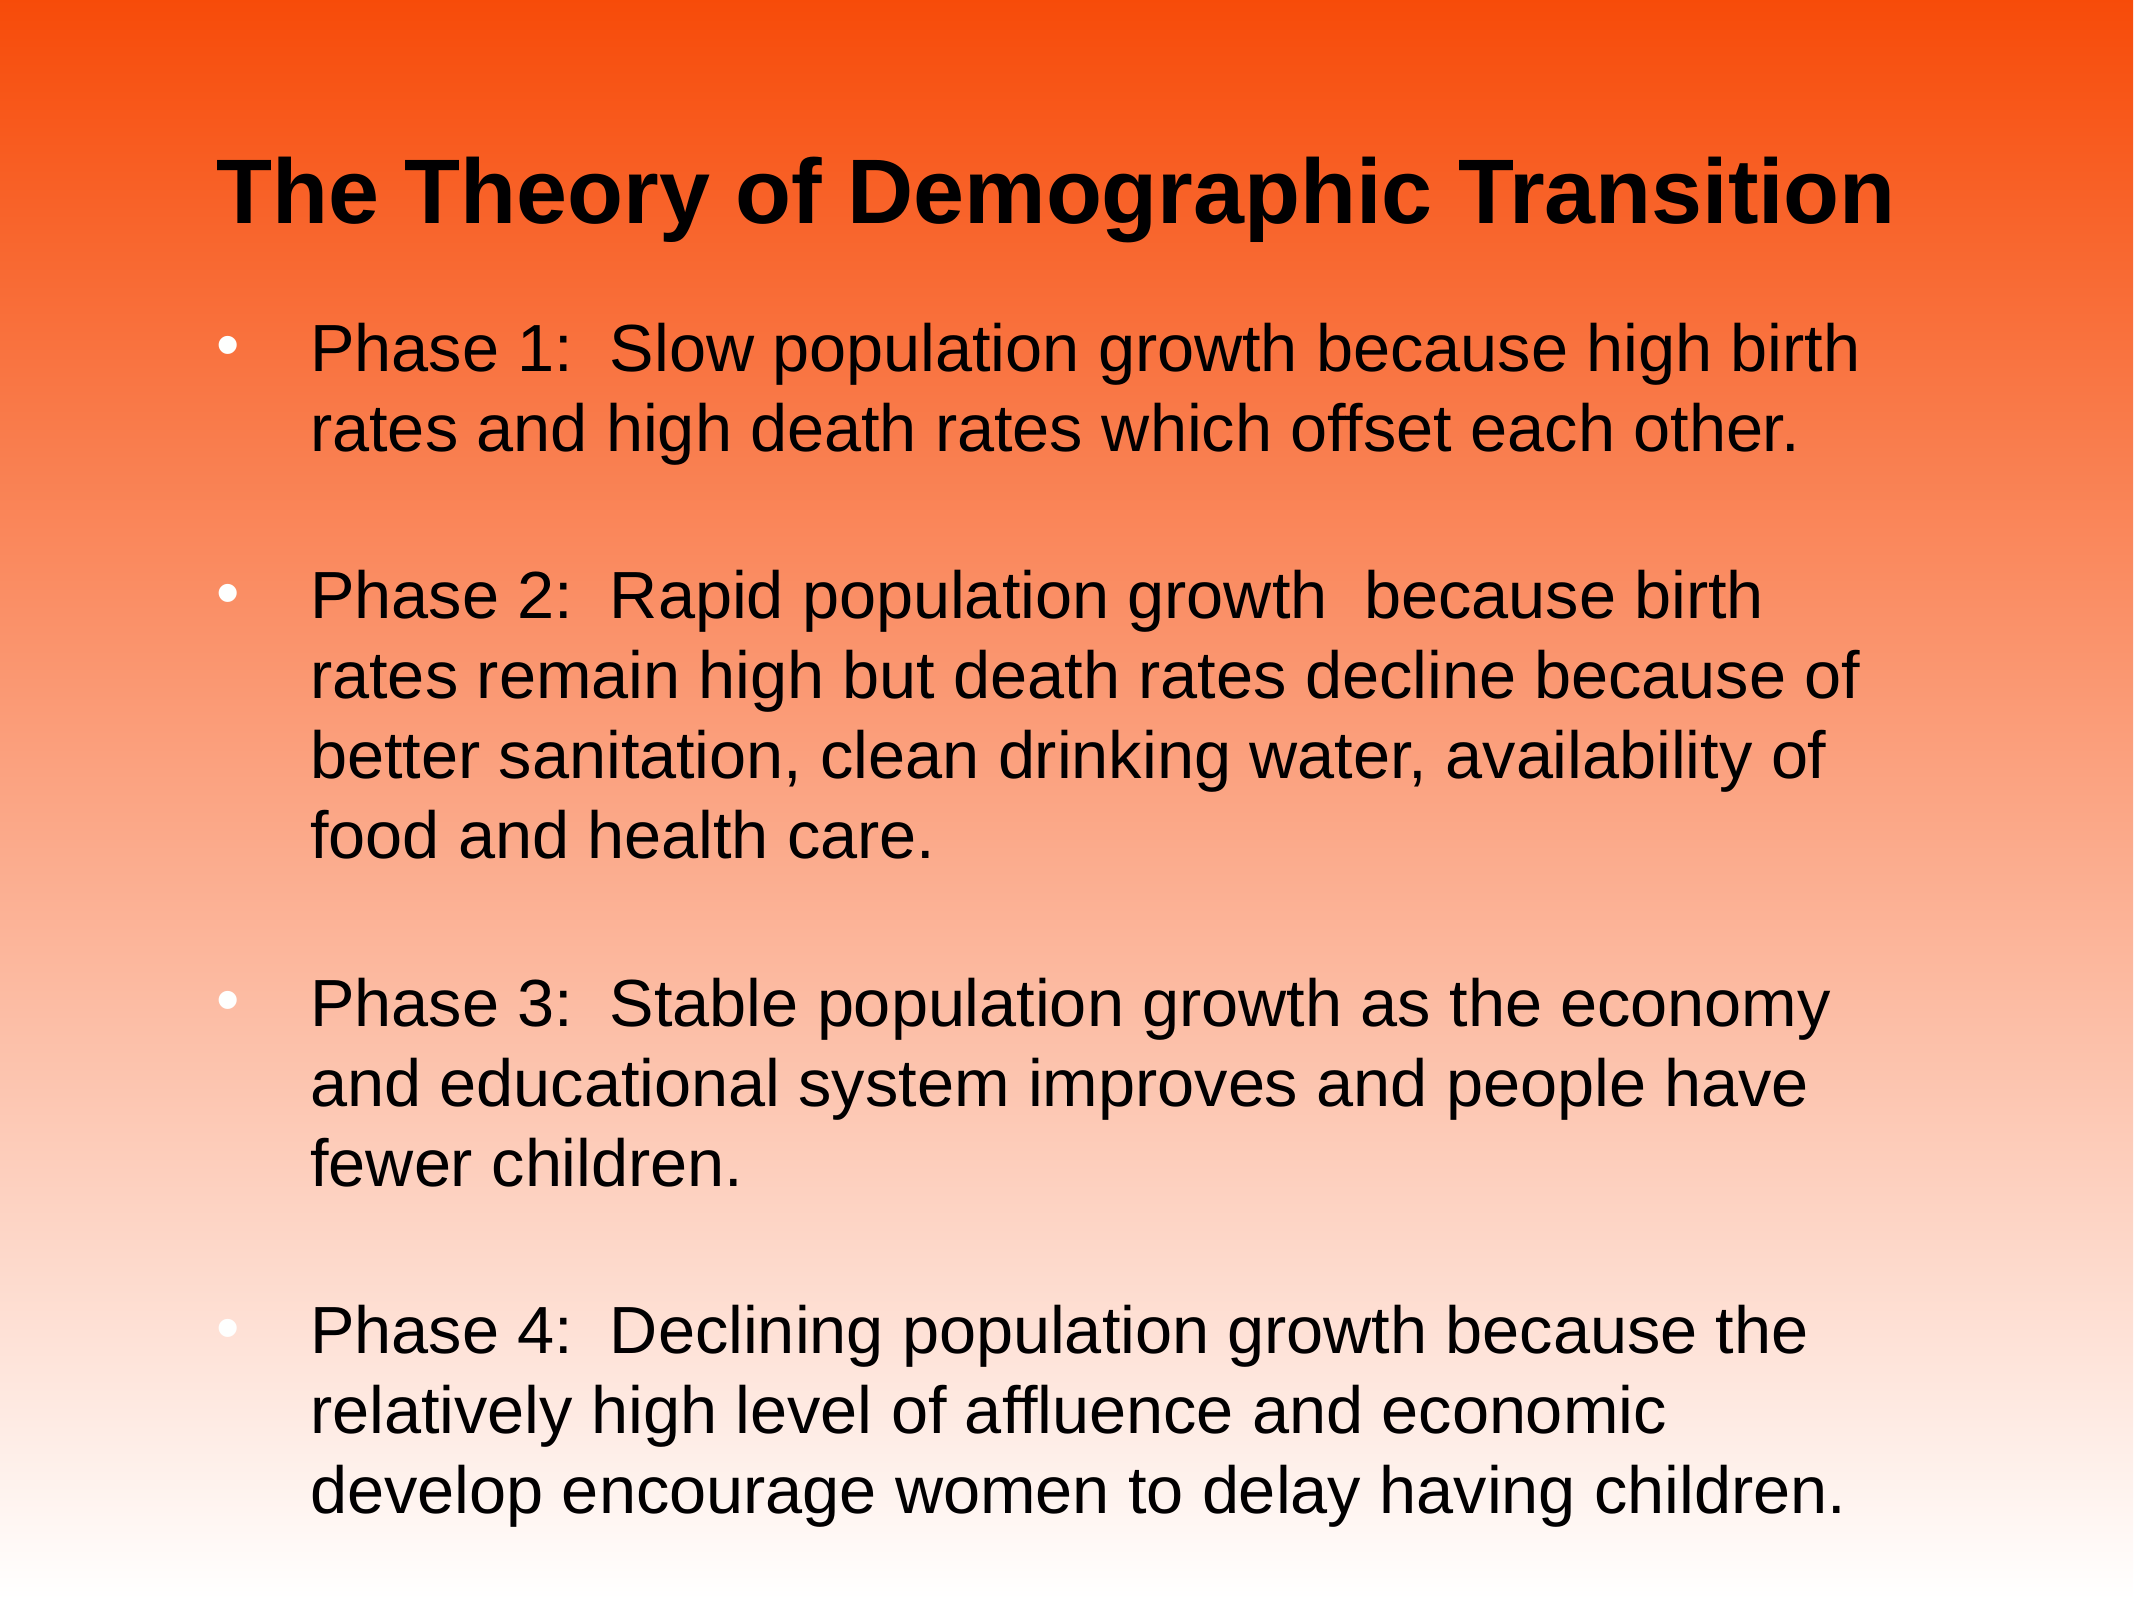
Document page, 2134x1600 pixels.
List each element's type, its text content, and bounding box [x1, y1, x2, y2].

title The Theory of Demographic Transition [208, 39, 1925, 444]
list Phase 1: Slow population growth because high birth rates and high death rates which offset each other. Phase 2: Rapid population growth because birth rates remain high but death rates decline because of better sanitation, clean drinking water, availability of food and health care. Phase 3: Stable population growth as the economy and educational system improves and people have fewer children. Phase 4: Declining population growth because the relatively high level of affluence and economic develop encourage women to delay having children. [208, 520, 1925, 1479]
